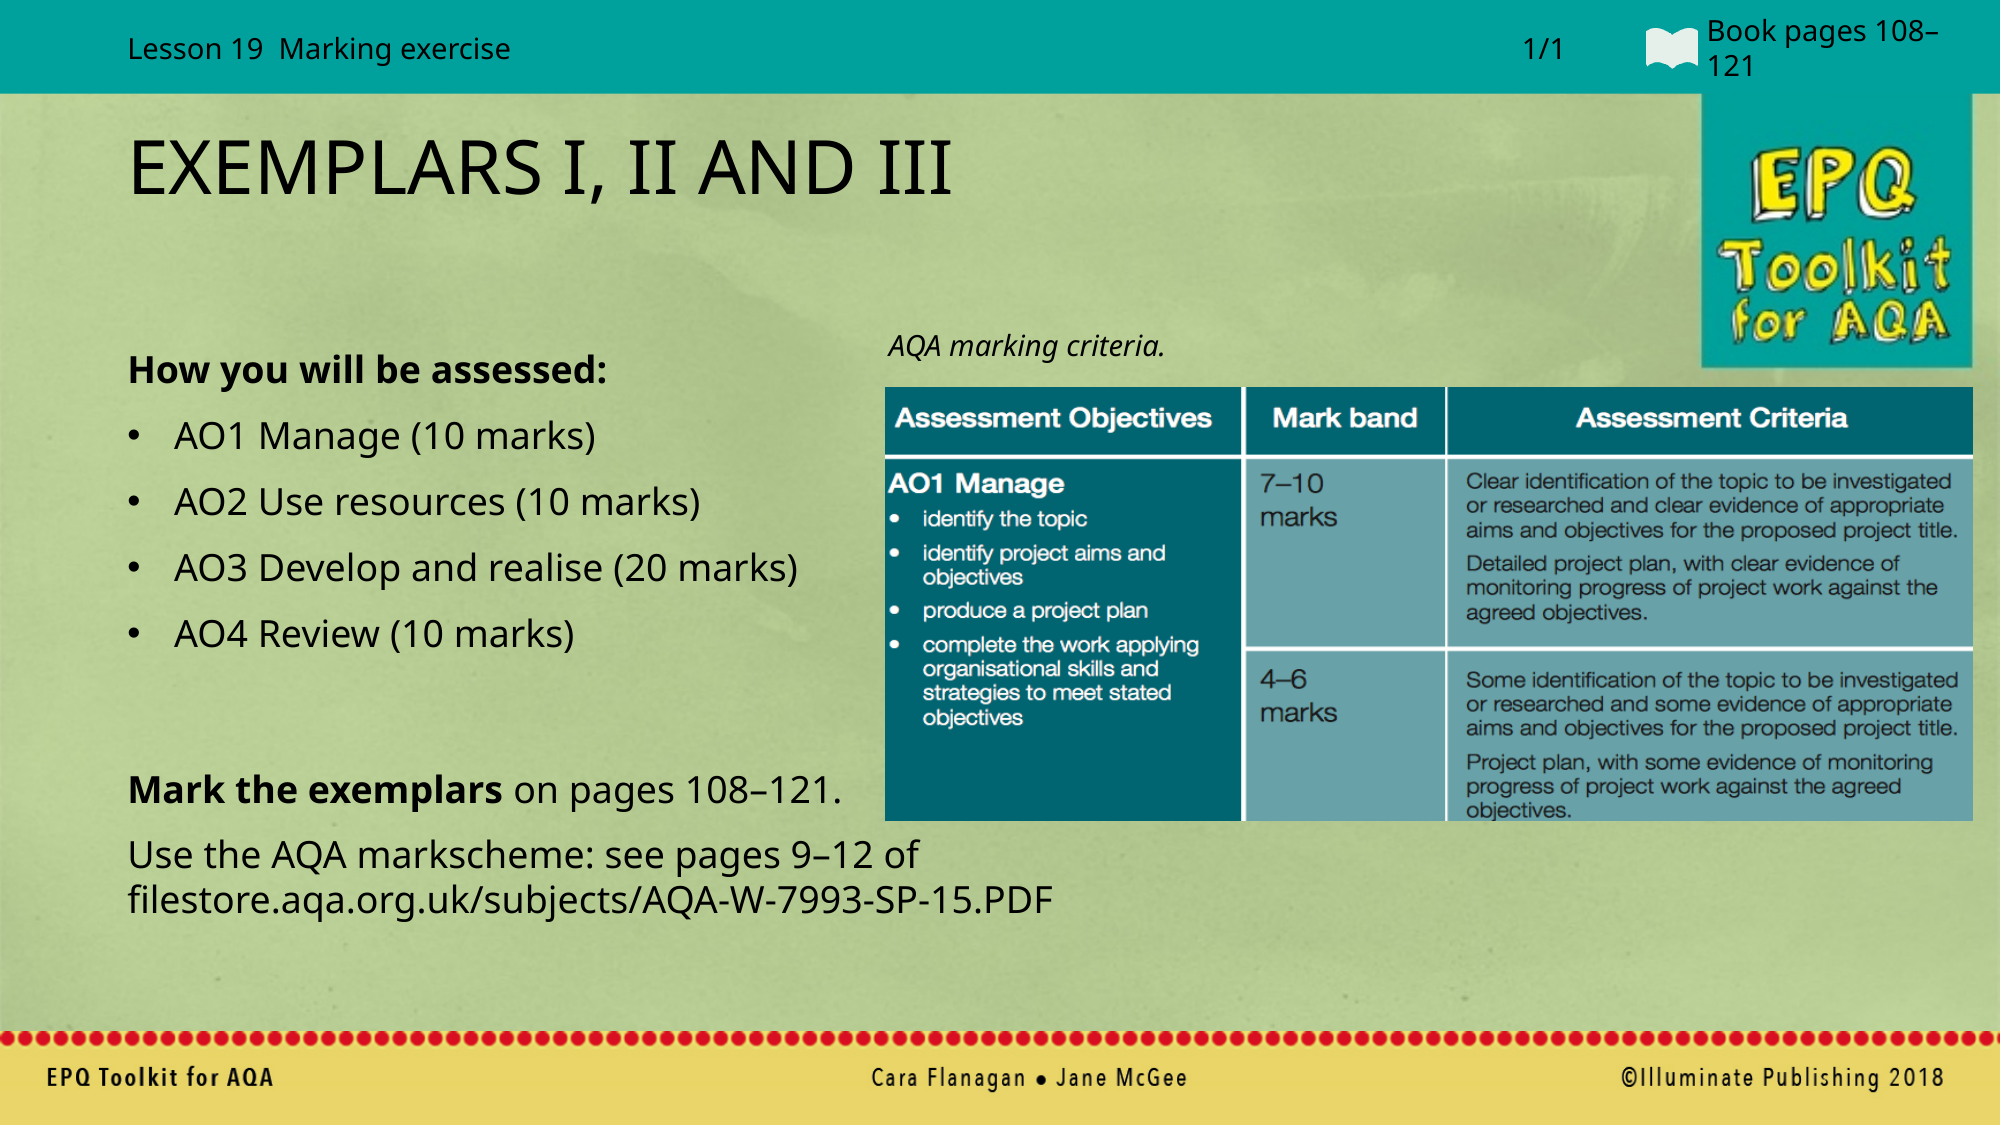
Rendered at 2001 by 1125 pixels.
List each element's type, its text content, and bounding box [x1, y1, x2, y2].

picture [1646, 28, 1697, 69]
list Lesson 19 Marking exercise [112, 0, 1205, 95]
list Book pages 108–121 [1697, 0, 2000, 94]
picture [0, 94, 2000, 1125]
text_box AQA marking criteria. [874, 319, 1484, 370]
list How you will be assessed: AO1 Manage (10 marks) AO2 Use resources (10 marks) AO3 Develop and realise (20 marks) AO4 Review (10 marks) Mark the exemplars on pages 108–121. Use the AQA markscheme: see pages 9–12 of filestore.aqa.org.uk/subjects/AQA-W-7993-SP-15.PDF [112, 338, 1775, 950]
list 1/1 [1478, 0, 1582, 95]
title Exemplars I, II and III [112, 112, 1775, 338]
